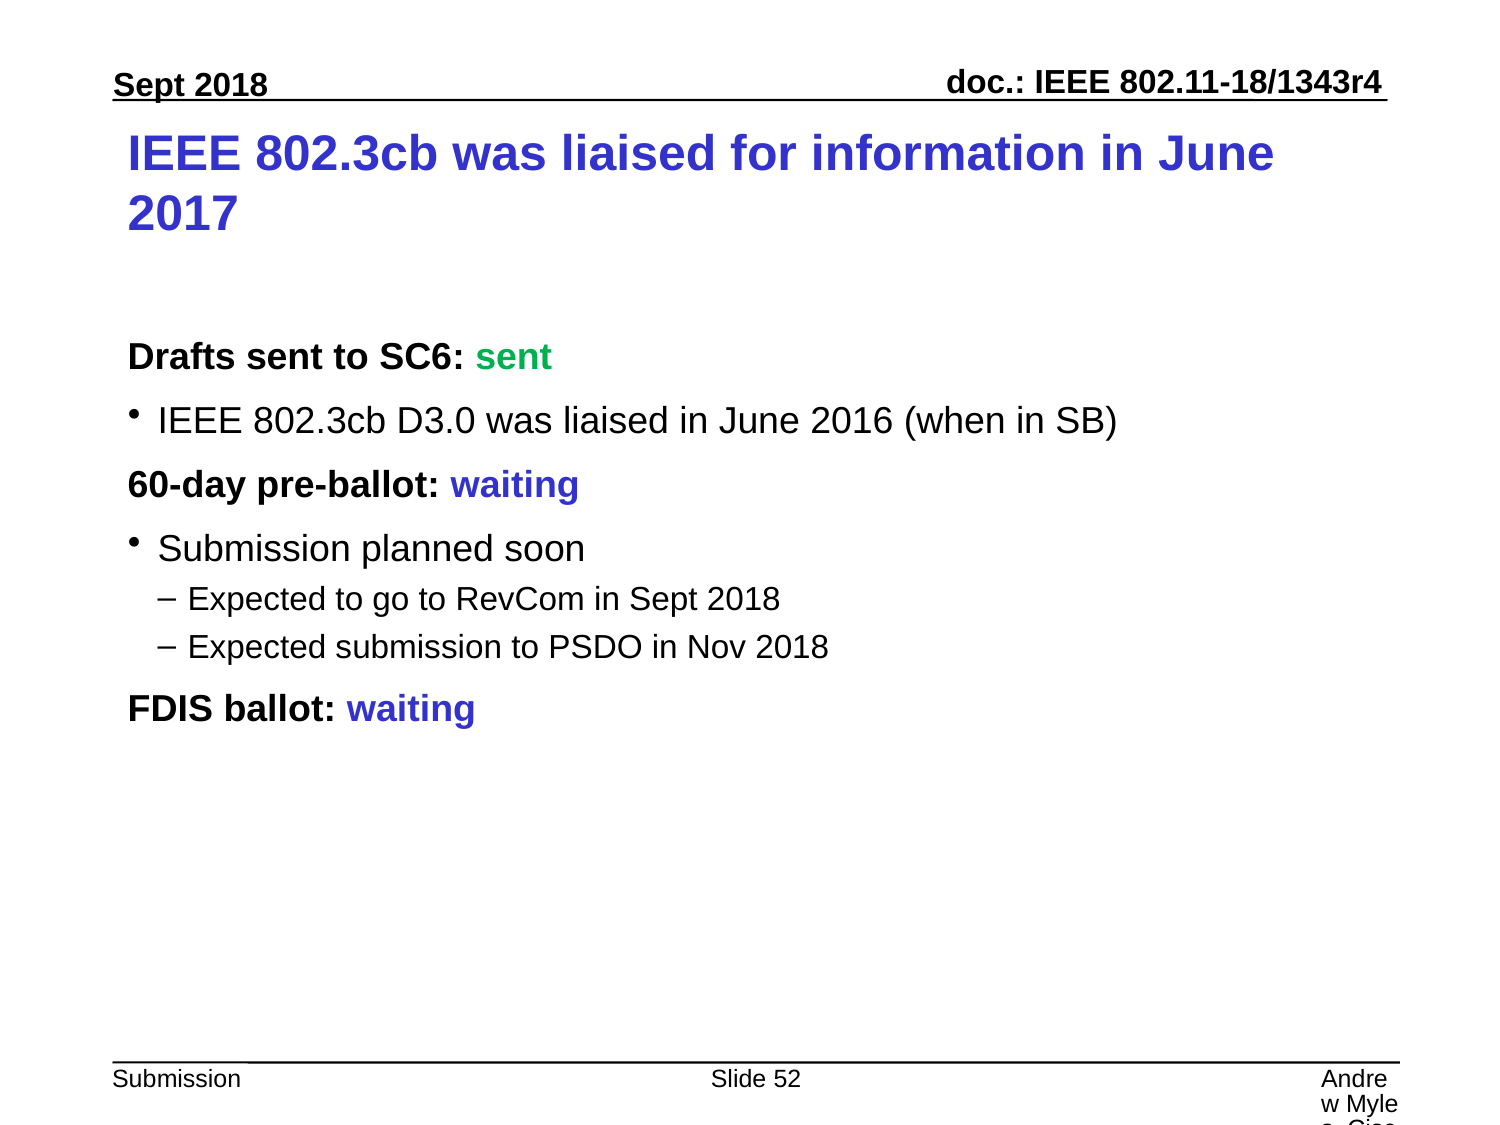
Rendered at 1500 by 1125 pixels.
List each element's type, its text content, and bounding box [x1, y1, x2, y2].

footer Andrew Myles, Cisco [1320, 1061, 1402, 1093]
slide_number Slide 52 [709, 1061, 803, 1093]
list Drafts sent to SC6: sent IEEE 802.3cb D3.0 was liaised in June 2016 (when in SB) 60-day pre-ballot: waiting Submission planned soon Expected to go to RevCom in Sept 2018 Expected submission to PSDO in Nov 2018 FDIS ballot: waiting [112, 324, 1388, 1000]
title IEEE 802.3cb was liaised for information in June 2017 [112, 112, 1388, 288]
